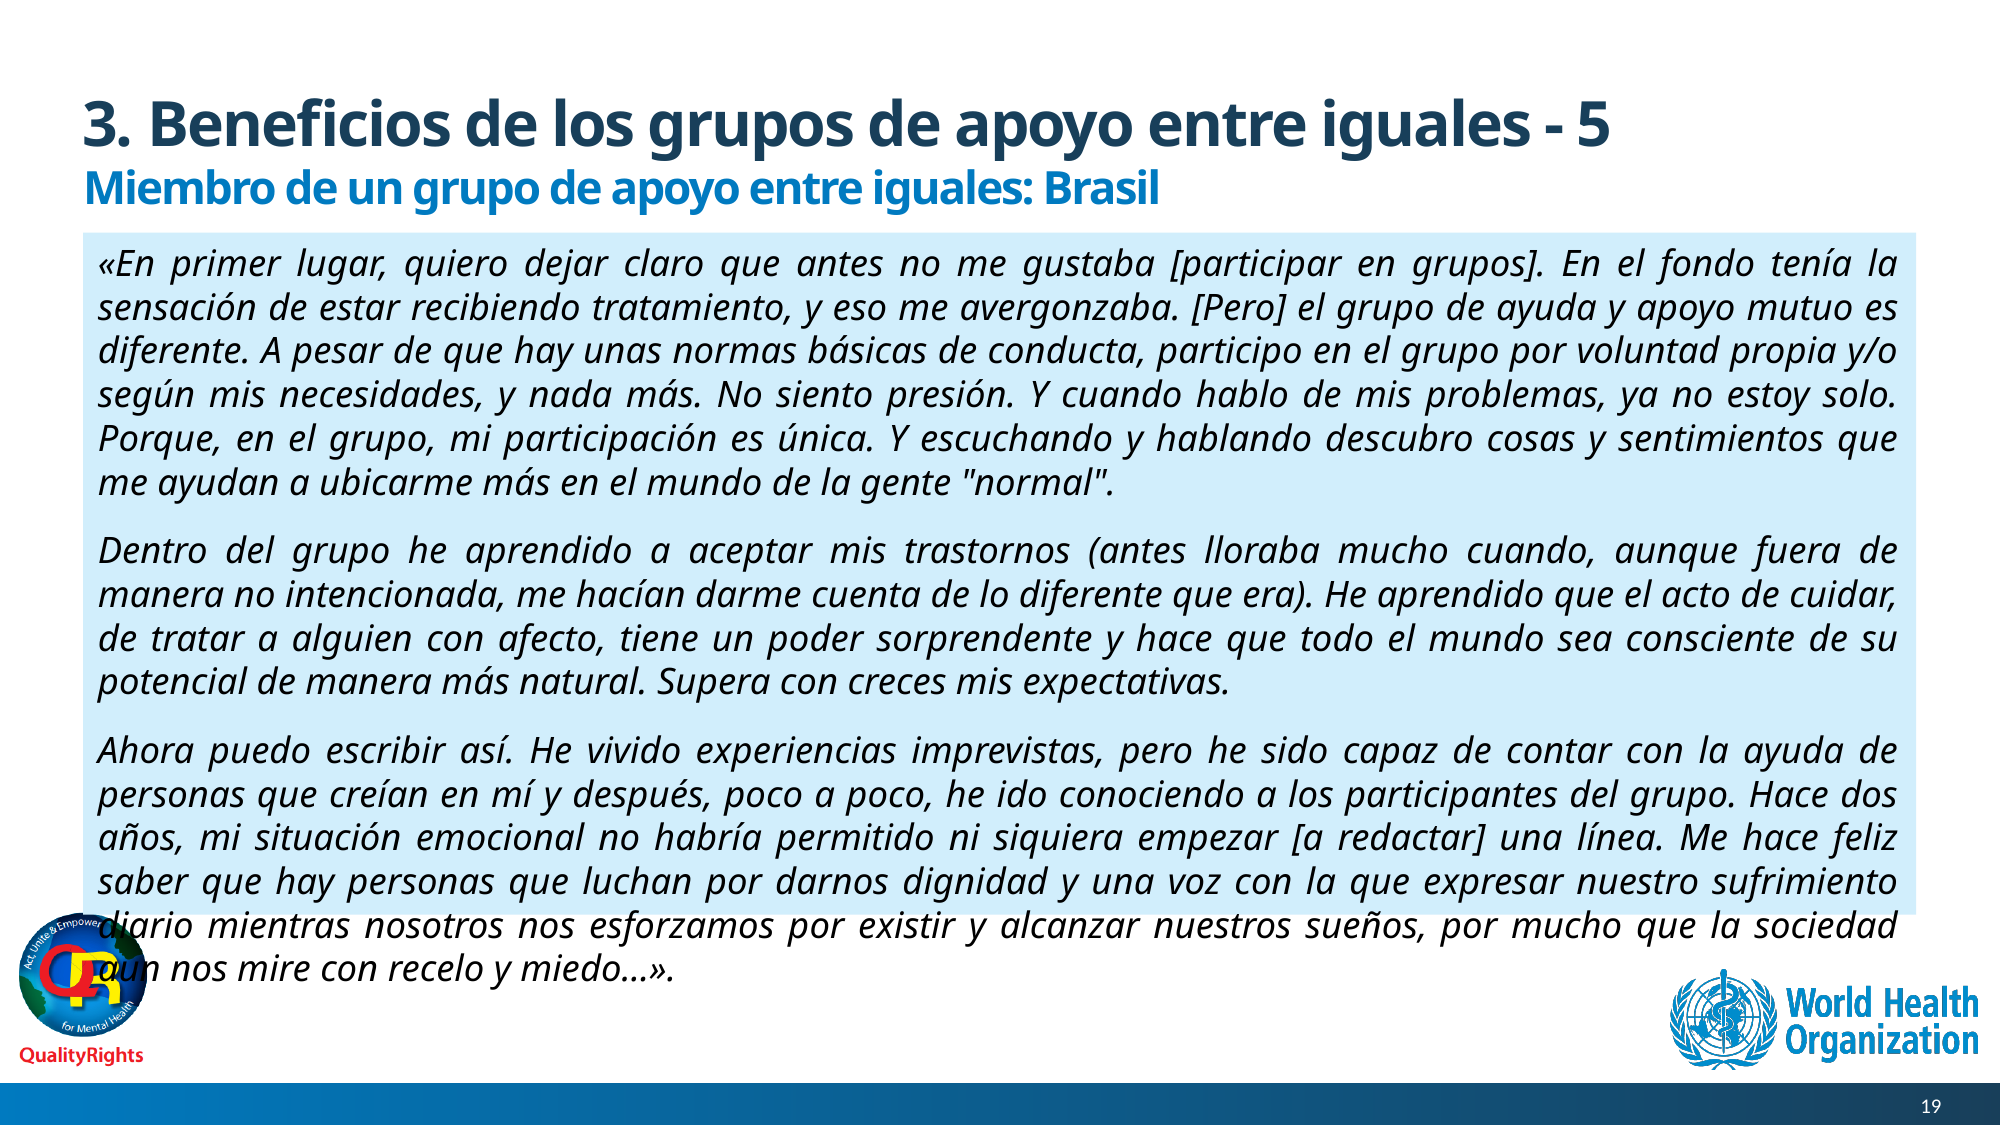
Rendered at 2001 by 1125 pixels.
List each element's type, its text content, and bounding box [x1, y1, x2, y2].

picture [1698, 1047, 1750, 1060]
picture [1747, 992, 1758, 1016]
picture [1738, 1019, 1744, 1030]
picture [1701, 1042, 1722, 1054]
picture [1704, 1004, 1712, 1015]
picture [1670, 969, 1721, 1047]
picture [1744, 1003, 1751, 1016]
list Miembro de un grupo de apoyo entre iguales: Brasil [83, 155, 1917, 215]
picture [1711, 1031, 1722, 1038]
picture [1758, 1004, 1765, 1035]
picture [1716, 1064, 1731, 1070]
picture [1742, 1019, 1751, 1034]
picture [1727, 980, 1742, 987]
picture [1958, 1000, 1962, 1012]
picture [0, 895, 162, 1080]
picture [1701, 979, 1721, 992]
picture [1692, 1031, 1700, 1042]
picture [1670, 1030, 1715, 1070]
picture [1704, 1019, 1711, 1031]
picture [1689, 993, 1706, 1016]
picture [1747, 1019, 1758, 1041]
picture [1725, 1042, 1747, 1054]
picture [1727, 969, 1978, 1070]
title 3. Beneficios de los grupos de apoyo entre iguales - 5 [67, 83, 1674, 154]
list «En primer lugar, quiero dejar claro que antes no me gustaba [participar en grupos]. En el fondo tenía la sensación de estar recibiendo tratamiento, y eso me avergonzaba. [Pero] el grupo de ayuda y apoyo mutuo es diferente. A pesar de que hay unas normas básicas de conducta, participo en el grupo por voluntad propia y/o según mis necesidades, y nada más. No siento presión. Y cuando hablo de mis problemas, ya no estoy solo. Porque, en el grupo, mi participación es única. Y escuchando y hablando descubro cosas y sentimientos que me ayudan a ubicarme más en el mundo de la gente "normal". Dentro del grupo he aprendido a aceptar mis trastornos (antes lloraba mucho cuando, aunque fuera de manera no intencionada, me hacían darme cuenta de lo diferente que era). He aprendido que el acto de cuidar, de tratar a alguien con afecto, tiene un poder sorprendente y hace que todo el mundo sea consciente de su potencial de manera más natural. Supera con creces mis expectativas. Ahora puedo escribir así. He vivido experiencias imprevistas, pero he sido capaz de contar con la ayuda de personas que creían en mí y después, poco a poco, he ido conociendo a los participantes del grupo. Hace dos años, mi situación emocional no habría permitido ni siquiera empezar [a redactar] una línea. Me hace feliz saber que hay personas que luchan por darnos dignidad y una voz con la que expresar nuestro sufrimiento diario mientras nosotros nos esforzamos por existir y alcanzar nuestros sueños, por mucho que la sociedad aun nos mire con recelo y miedo...». [83, 232, 1917, 915]
picture [1711, 995, 1721, 1004]
picture [1706, 1038, 1722, 1046]
